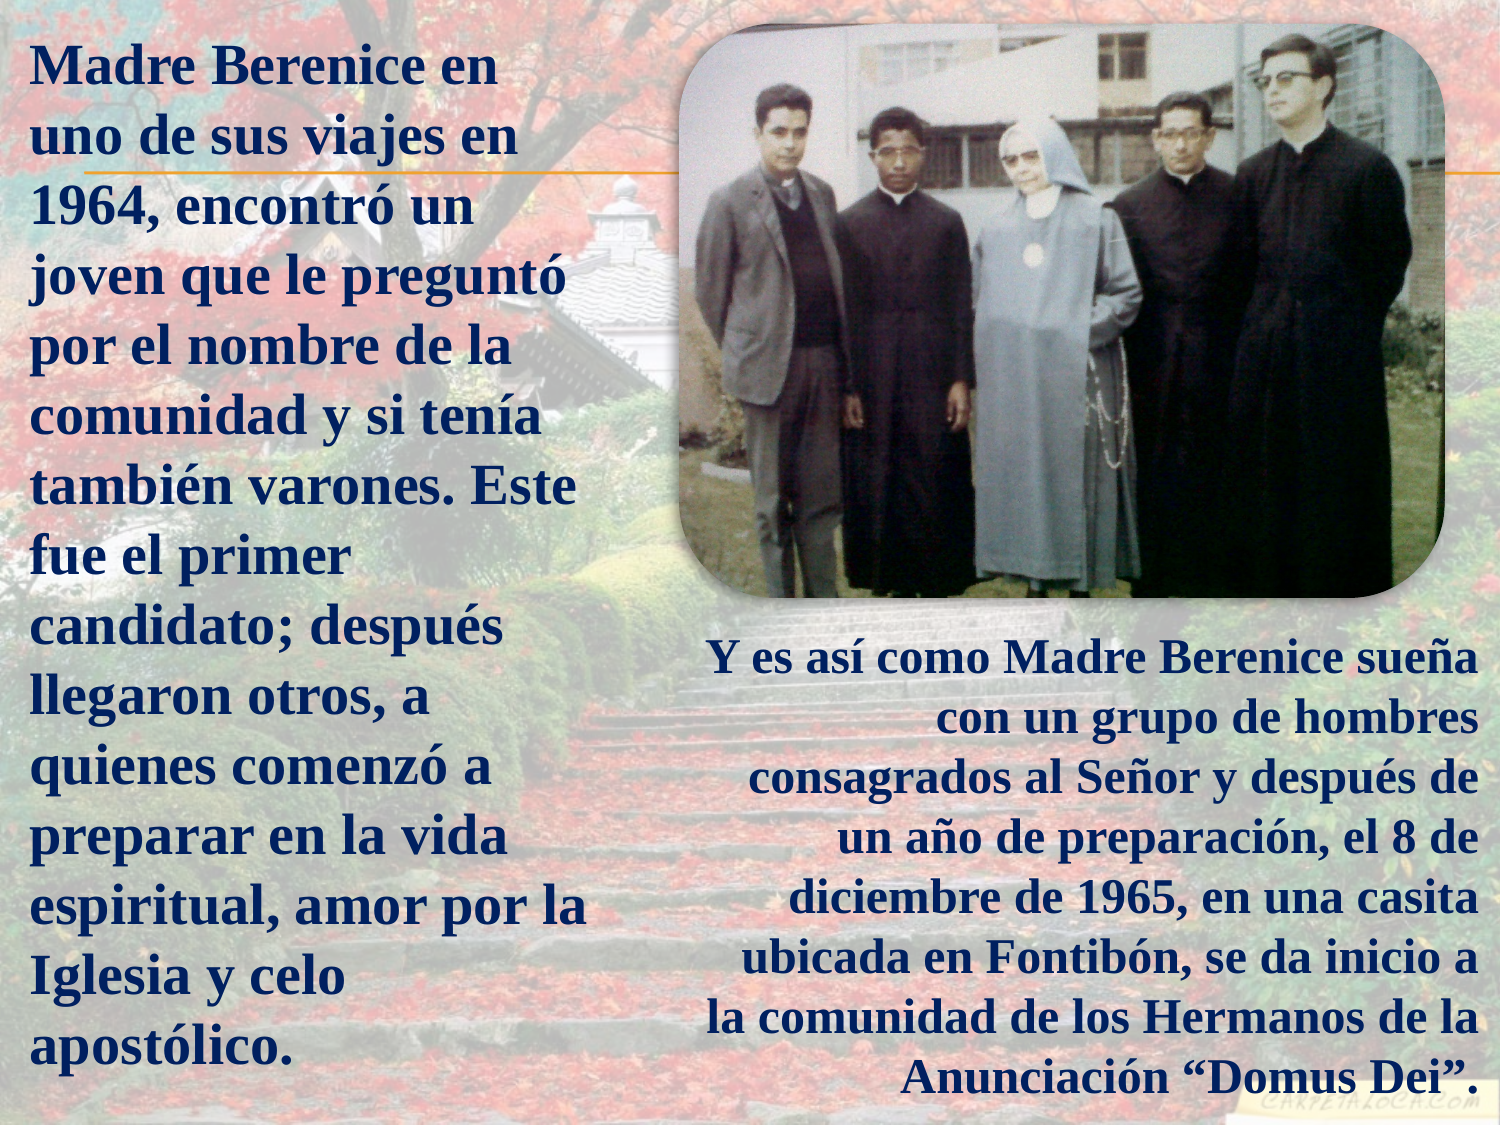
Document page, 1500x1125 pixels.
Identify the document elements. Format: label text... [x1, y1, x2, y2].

picture [678, 23, 1446, 599]
list Madre Berenice en uno de sus viajes en 1964, encontró un joven que le preguntó por el nombre de la comunidad y si tenía también varones. Este fue el primer candidato; después llegaron otros, a quienes comenzó a preparar en la vida espiritual, amor por la Iglesia y celo apostólico. [0, 19, 612, 1125]
text_box Y es así como Madre Berenice sueña con un grupo de hombres consagrados al Señor y después de un año de preparación, el 8 de diciembre de 1965, en una casita ubicada en Fontibón, se da inicio a la comunidad de los Hermanos de la Anunciación “Domus Dei”. [685, 616, 1495, 1111]
